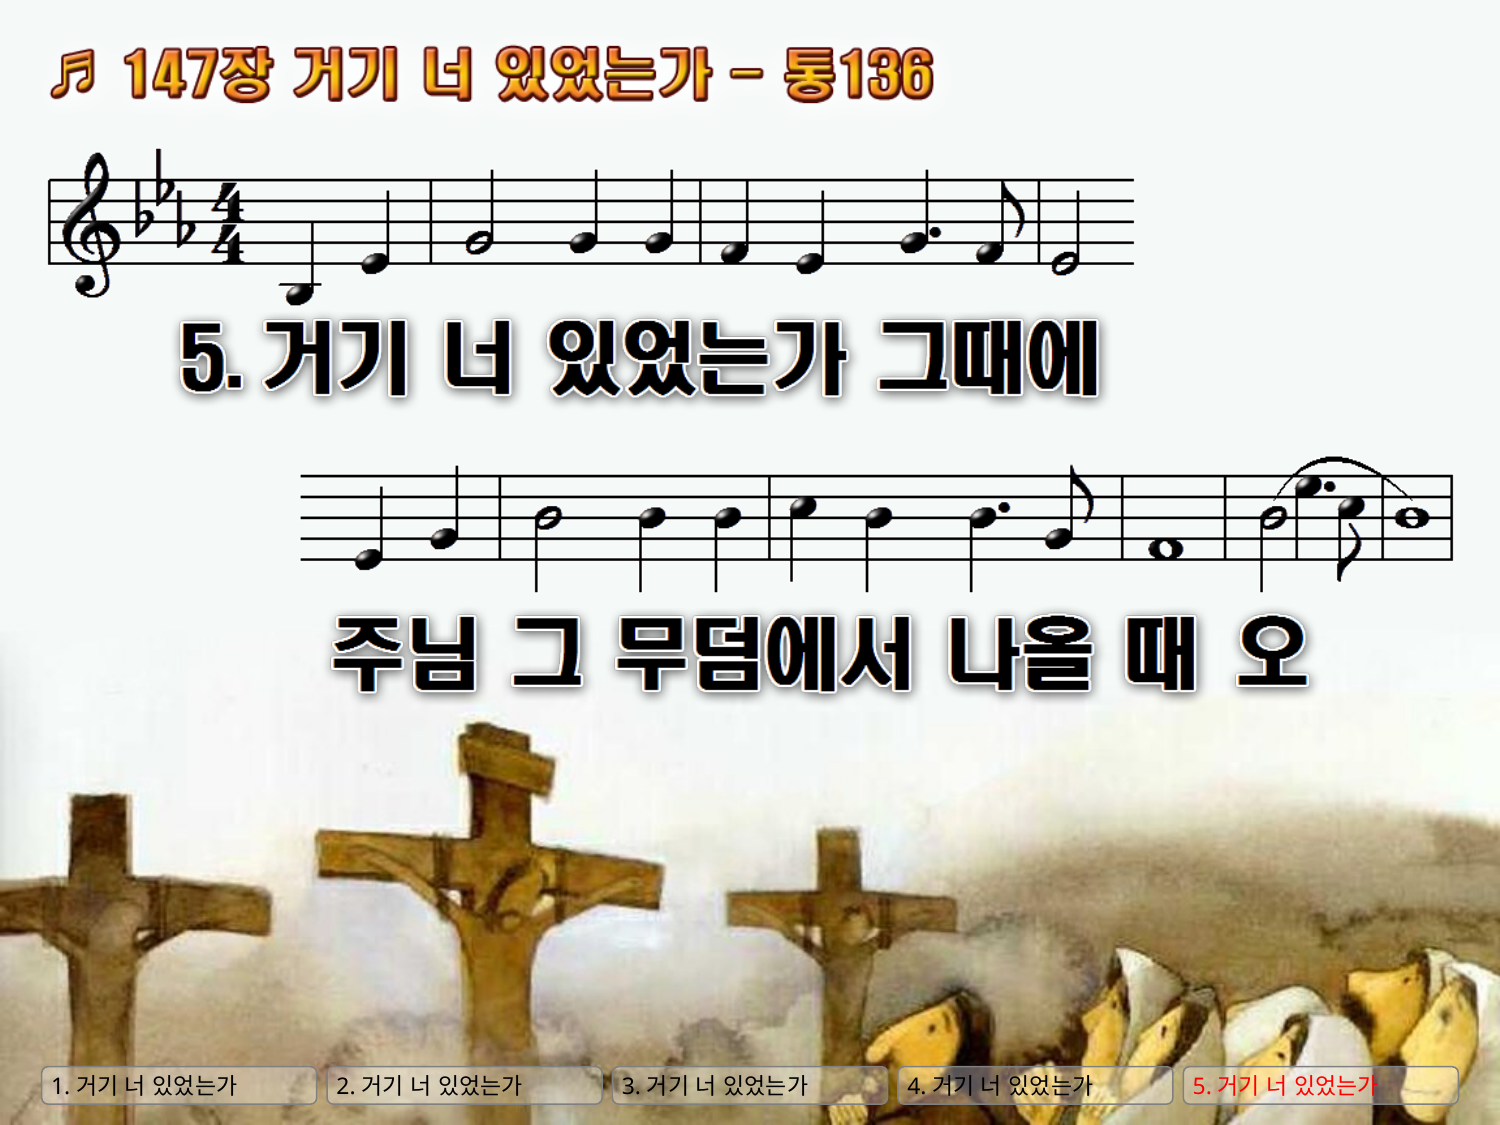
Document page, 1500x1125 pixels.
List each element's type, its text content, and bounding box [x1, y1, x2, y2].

picture [0, 0, 1500, 1125]
text_box 5.거기 너 있었는가 [1183, 1066, 1459, 1105]
text_box 4.거기 너 있었는가 [897, 1066, 1173, 1105]
text_box 1.거기 너 있었는가 [41, 1066, 317, 1105]
text_box 2.거기 너 있었는가 [327, 1066, 603, 1105]
text_box 3.거기 너 있었는가 [612, 1066, 888, 1105]
